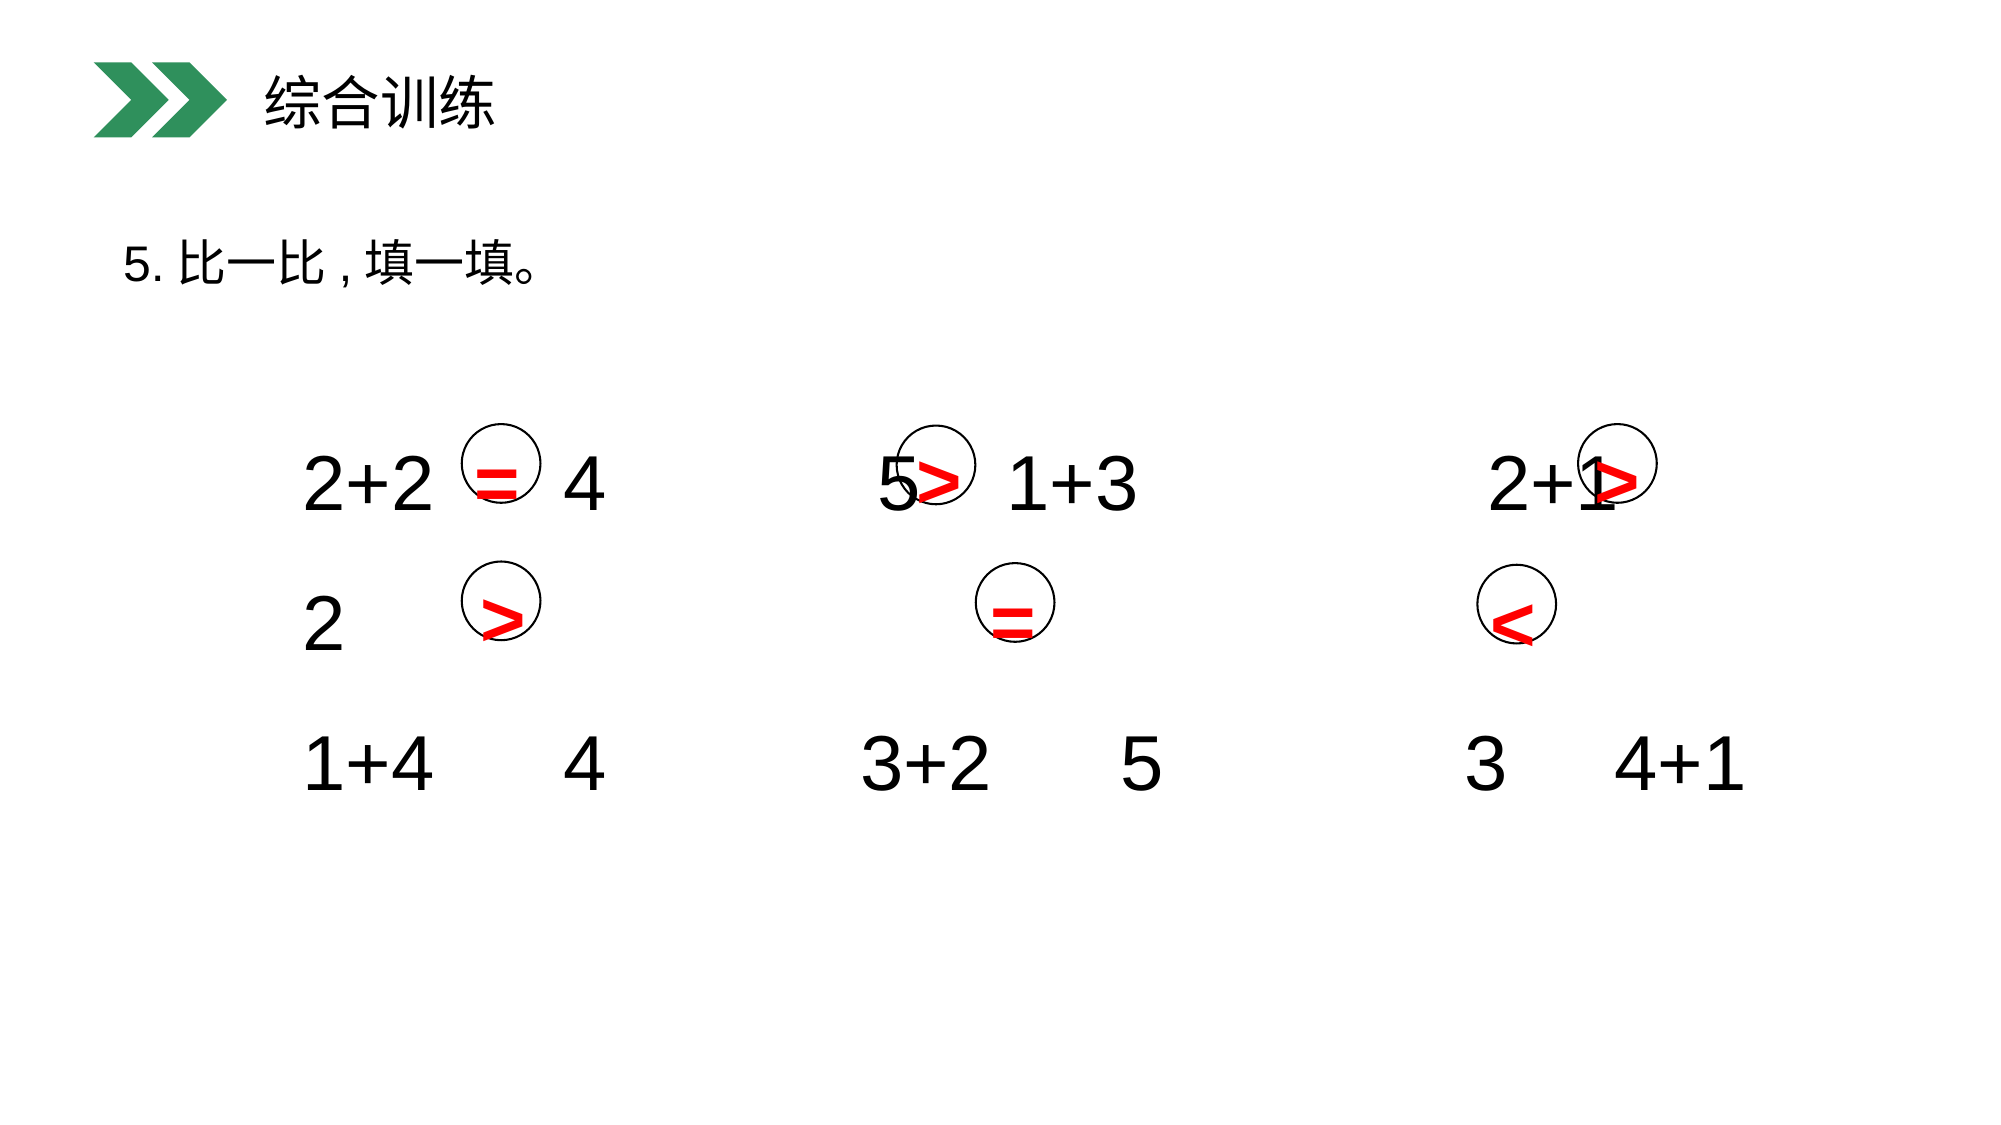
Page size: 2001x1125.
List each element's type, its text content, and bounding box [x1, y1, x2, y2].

text_box [460, 582, 465, 619]
text_box 2+2 4 5 1+3 2+1 2 1+4 4 3+2 5 3 4+1 [288, 378, 1773, 814]
text_box < [1475, 519, 1556, 675]
text_box 综合训练 [248, 66, 1088, 137]
text_box > [1580, 377, 1660, 532]
text_box > [901, 377, 982, 532]
text_box = [975, 517, 1056, 673]
text_box 5.比一比,填一填。 [108, 194, 1335, 300]
text_box = [460, 378, 541, 534]
text_box [895, 444, 901, 486]
text_box > [465, 514, 546, 670]
